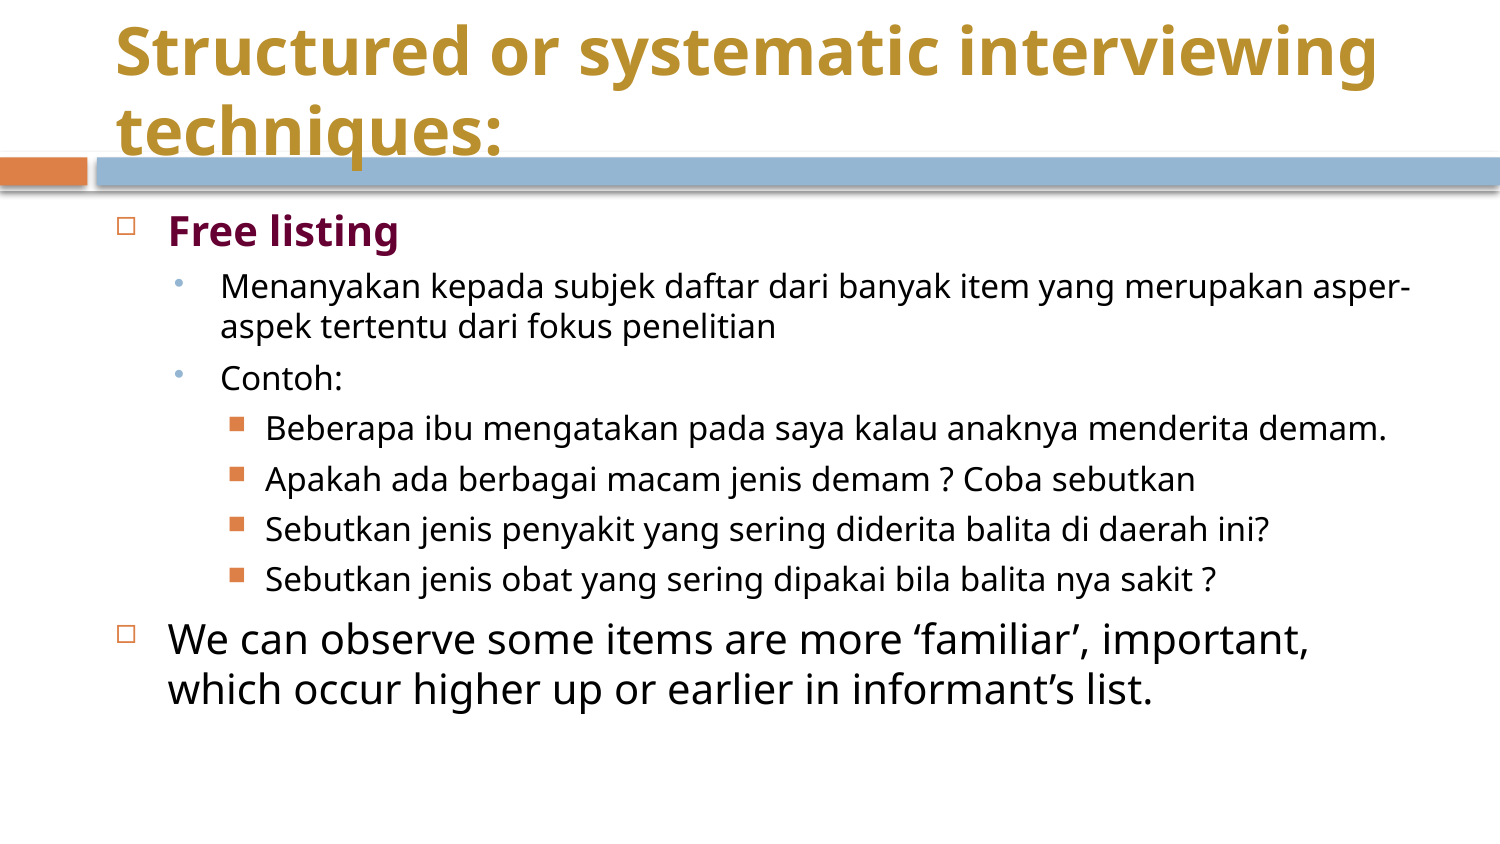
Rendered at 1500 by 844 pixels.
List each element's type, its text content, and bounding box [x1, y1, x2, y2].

title Structured or systematic interviewing techniques: [100, 28, 1500, 150]
list Free listing Menanyakan kepada subjek daftar dari banyak item yang merupakan asper-aspek tertentu dari fokus penelitian Contoh: Beberapa ibu mengatakan pada saya kalau anaknya menderita demam. Apakah ada berbagai macam jenis demam ? Coba sebutkan Sebutkan jenis penyakit yang sering diderita balita di daerah ini? Sebutkan jenis obat yang sering dipakai bila balita nya sakit ? We can observe some items are more ‘familiar’, important, which occur higher up or earlier in informant’s list. [100, 196, 1438, 750]
